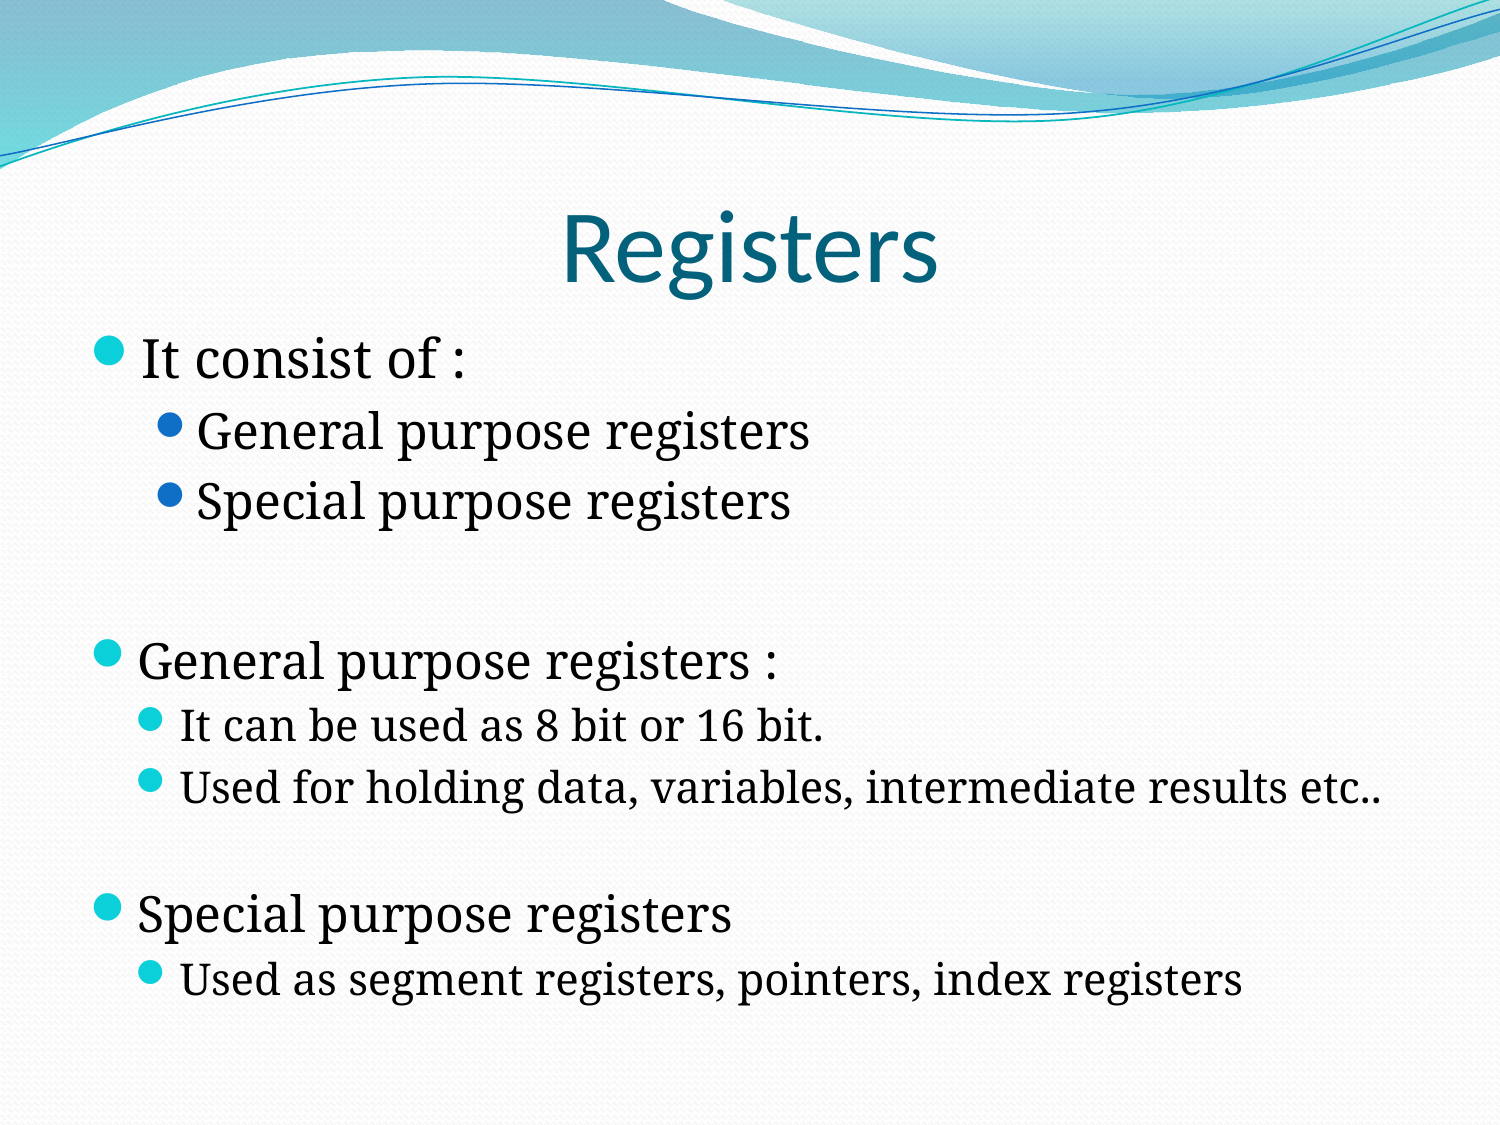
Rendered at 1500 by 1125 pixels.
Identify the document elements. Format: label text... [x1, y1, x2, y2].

list It consist of : General purpose registers Special purpose registers General purpose registers : It can be used as 8 bit or 16 bit. Used for holding data, variables, intermediate results etc.. Special purpose registers Used as segment registers, pointers, index registers [75, 317, 1425, 1038]
title Registers [75, 115, 1425, 303]
